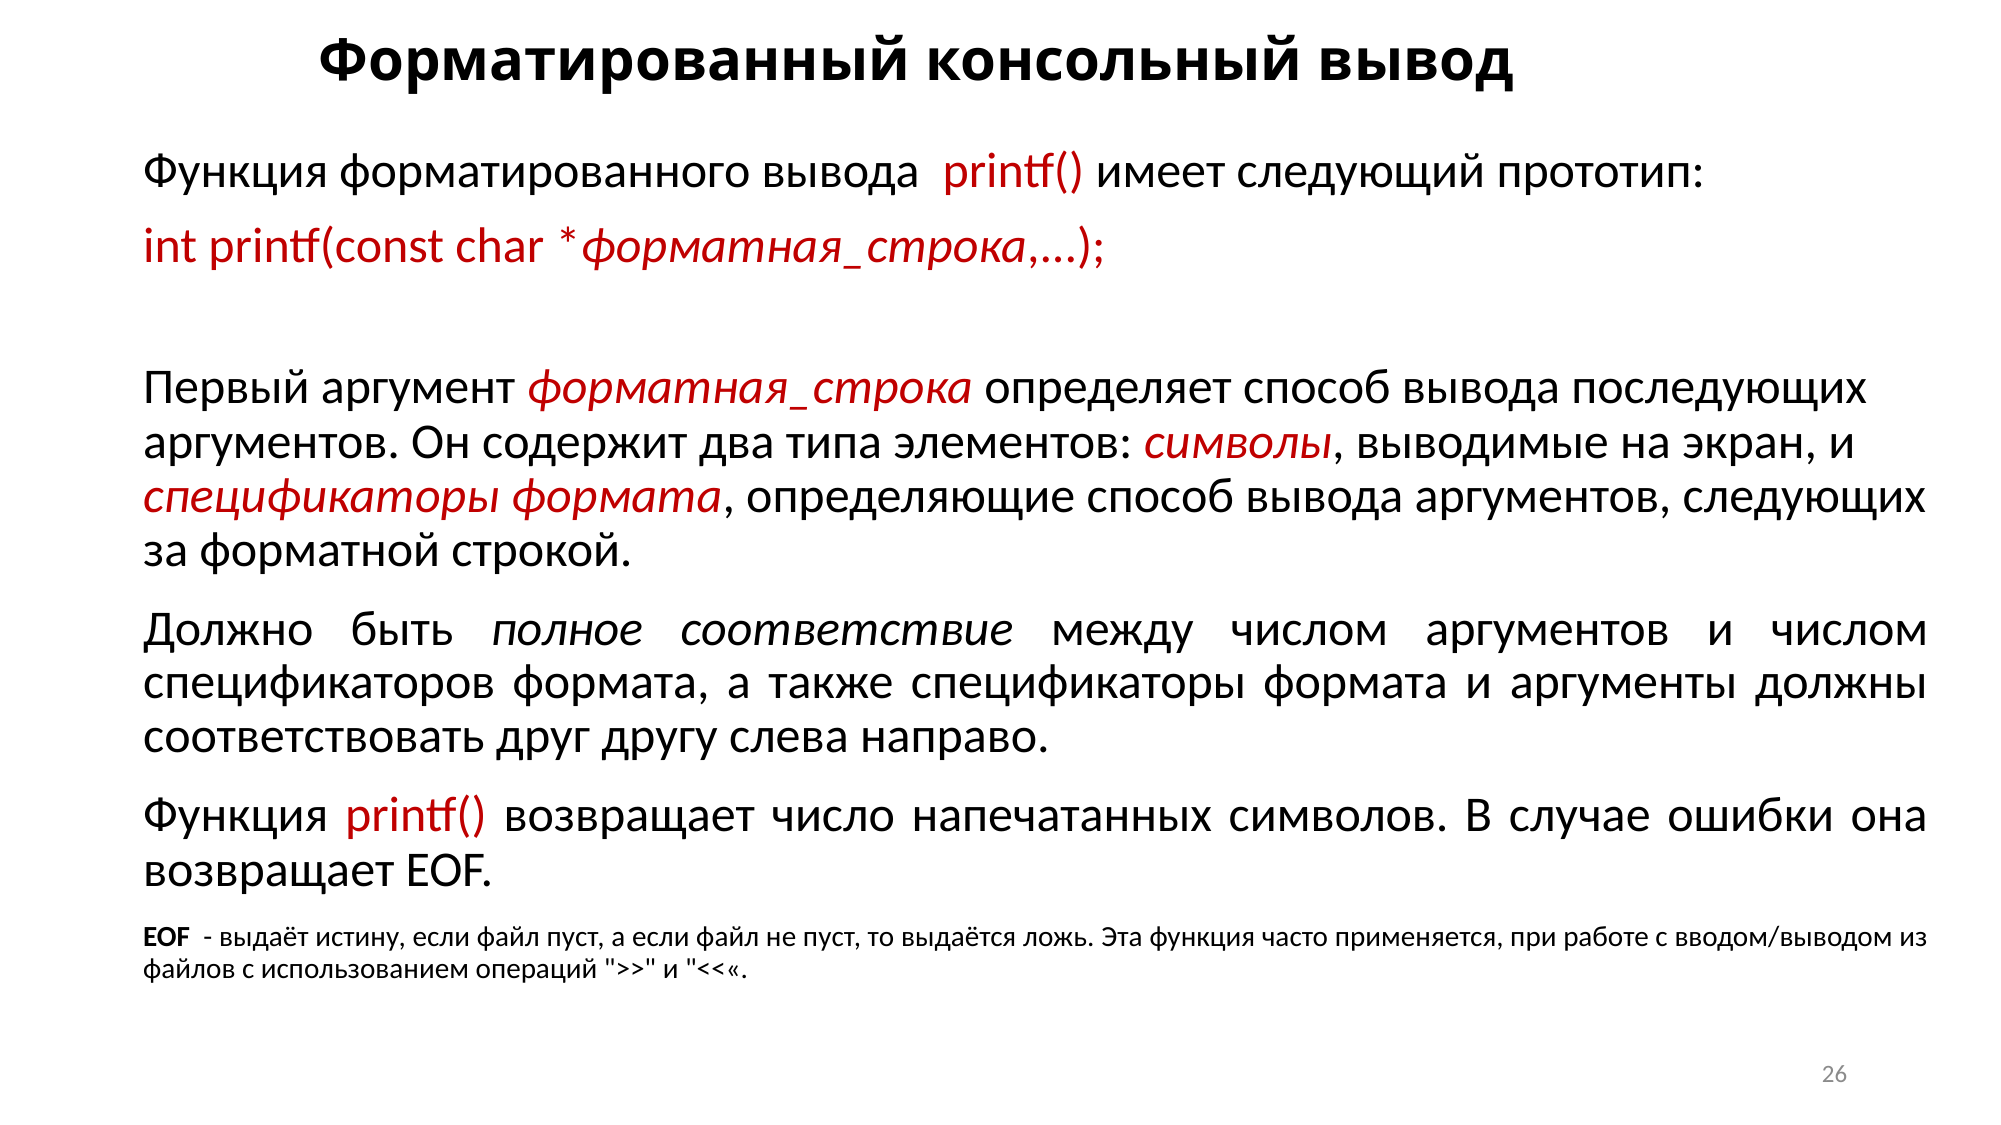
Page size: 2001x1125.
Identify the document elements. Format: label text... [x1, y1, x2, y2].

title Форматированный консольный вывод [303, 22, 1721, 101]
list Функция форматированного вывода printf() имеет следующий прототип: int printf(const char *форматная_строка,...); Первый аргумент форматная_строка определяет способ вывода последующих аргументов. Он содержит два типа элементов: символы, выводимые на экран, и спецификаторы формата, определяющие способ вывода аргументов, следующих за форматной строкой. Должно быть полное соответствие между числом аргументов и числом спецификаторов формата, а также спецификаторы формата и аргументы должны соответствовать друг другу слева направо. Функция printf() возвращает число напечатанных символов. В случае ошибки она возвращает EOF. EOF - выдаёт истину, если файл пуст, а если файл не пуст, то выдаётся ложь. Эта функция часто применяется, при работе с вводом/выводом из файлов с использованием операций ">>" и "<<«. [128, 137, 1944, 880]
slide_number 26 [1412, 1042, 1863, 1103]
